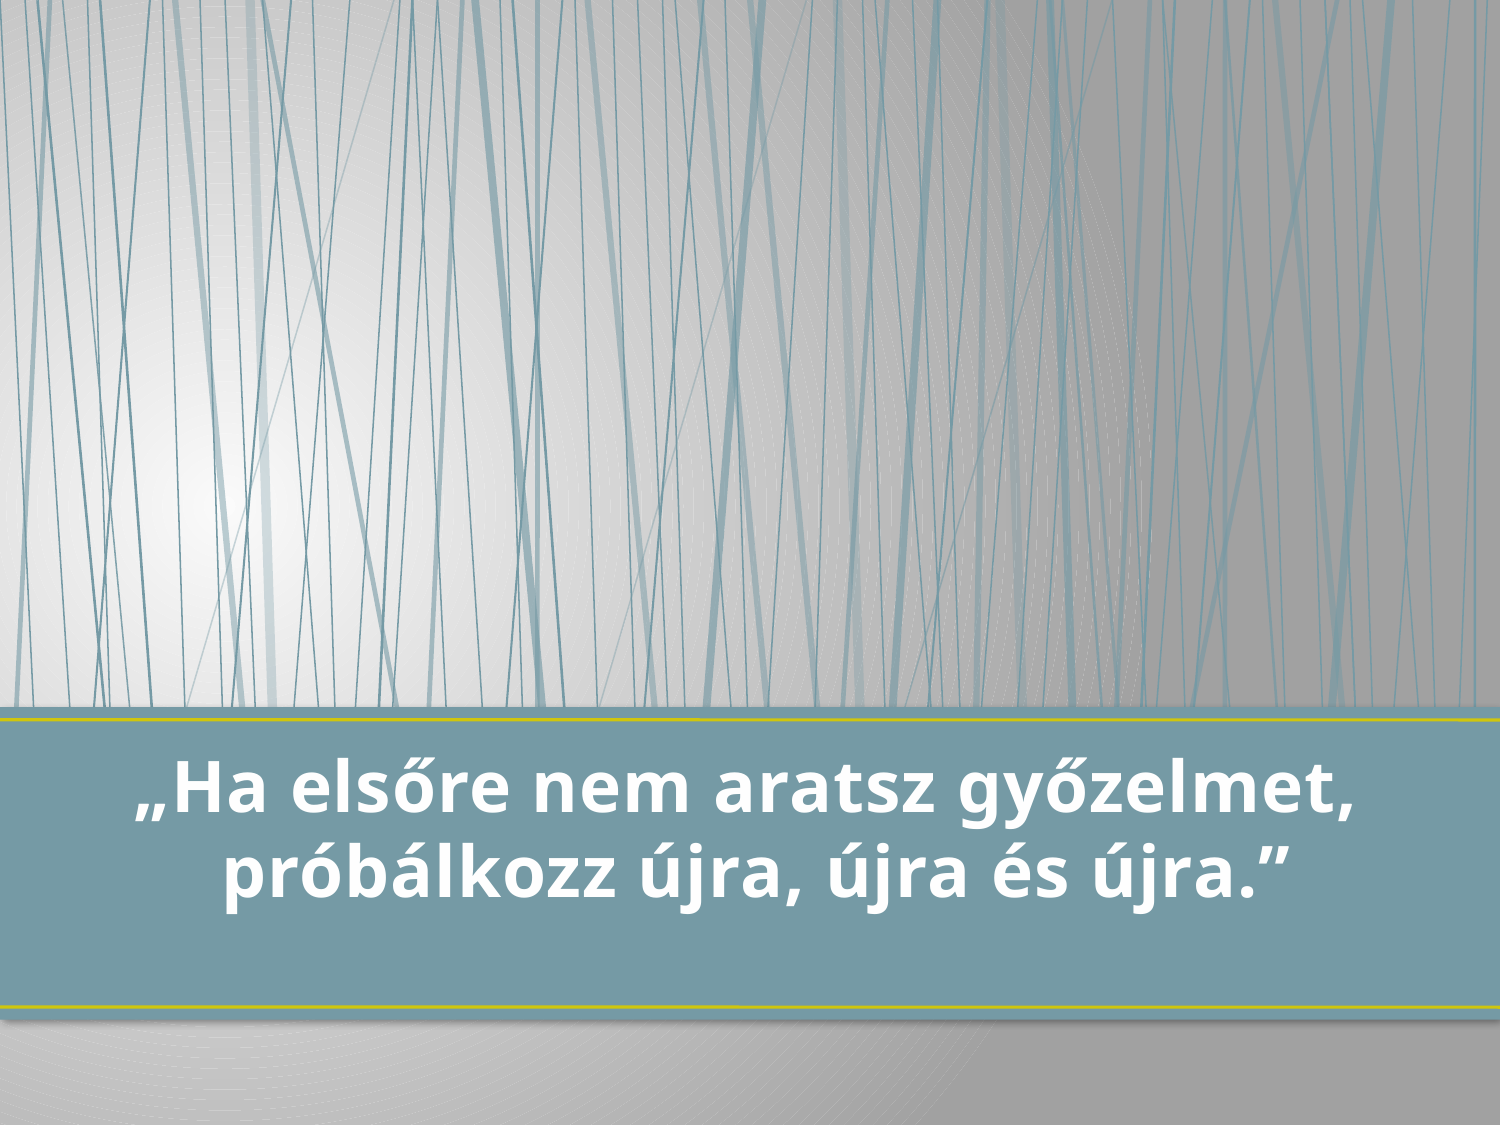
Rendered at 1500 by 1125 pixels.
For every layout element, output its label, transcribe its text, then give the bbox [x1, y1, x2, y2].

title „Ha elsőre nem aratsz győzelmet, próbálkozz újra, újra és újra.” [75, 732, 1438, 920]
